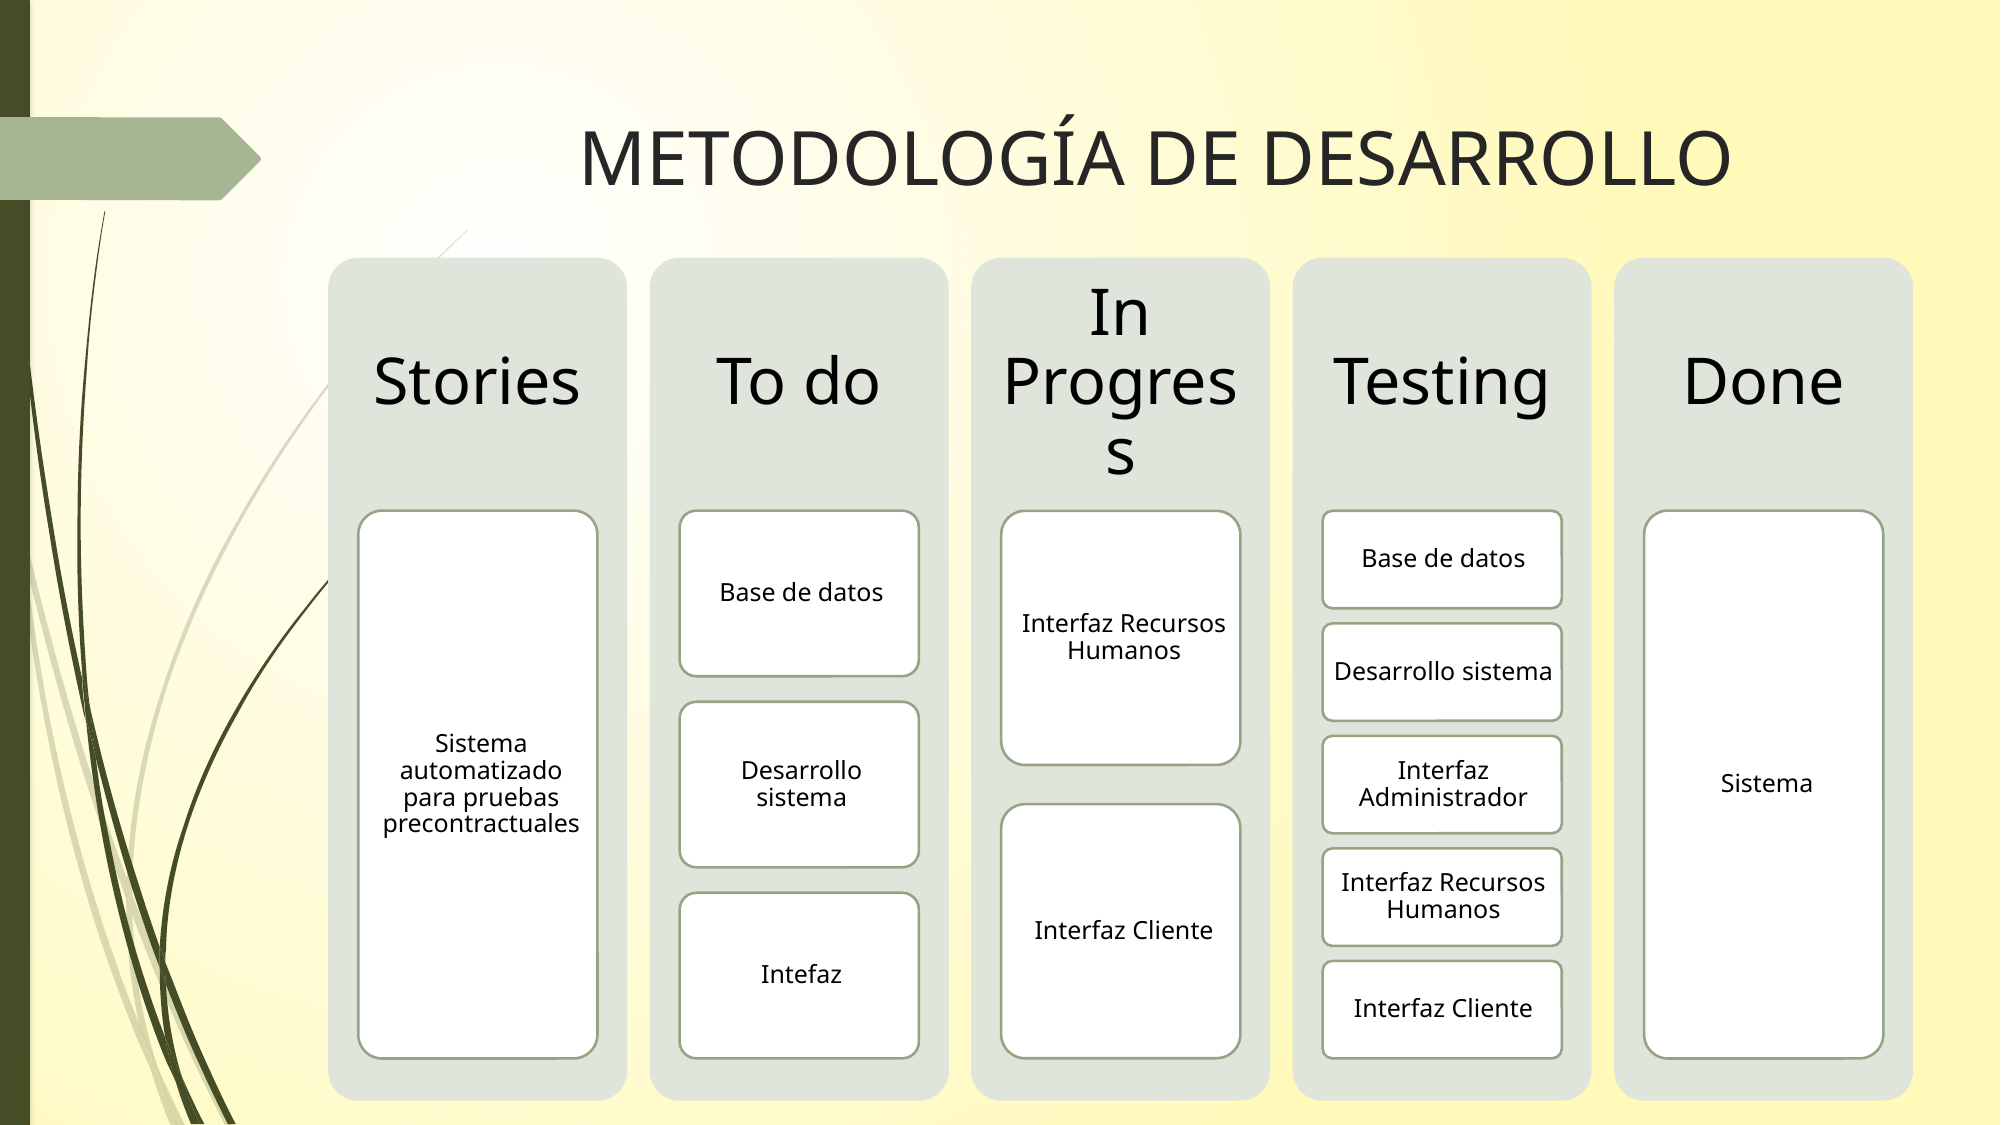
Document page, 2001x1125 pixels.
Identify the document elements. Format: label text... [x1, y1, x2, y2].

title METODOLOGÍA DE DESARROLLO [425, 102, 1888, 257]
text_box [327, 257, 1915, 1101]
